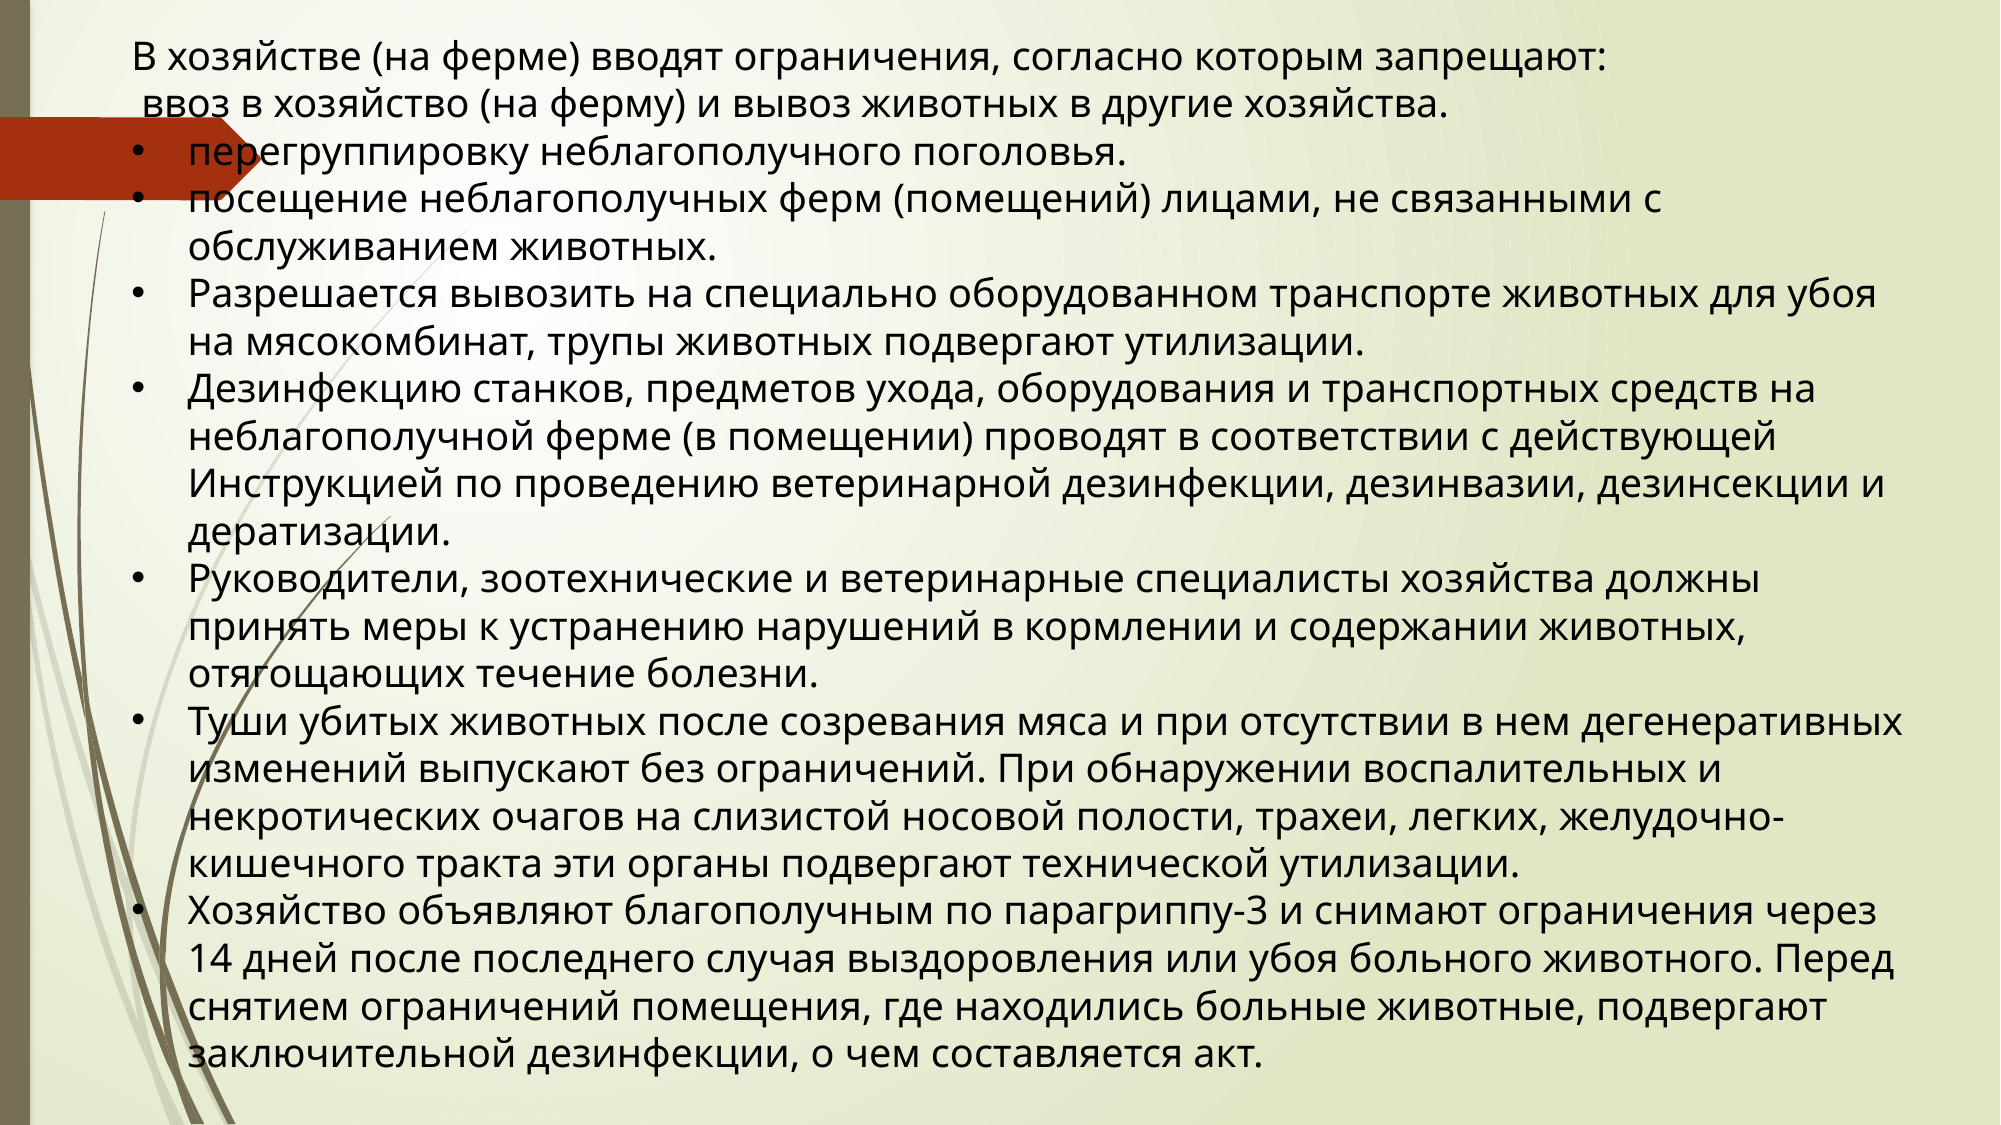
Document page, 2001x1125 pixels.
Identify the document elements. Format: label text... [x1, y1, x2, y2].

text_box В хозяйстве (на ферме) вводят ограничения, согласно которым запрещают: ввоз в хозяйство (на ферму) и вывоз животных в другие хозяйства. перегруппировку неблагополучного поголовья. посещение неблагополучных ферм (помещений) лицами, не связанными с обслуживанием животных. Разрешается вывозить на специально оборудованном транспорте животных для убоя на мясокомбинат, трупы животных подвергают утилизации. Дезинфекцию станков, предметов ухода, оборудования и транспортных средств на неблагополучной ферме (в помещении) проводят в соответствии с действующей Инструкцией по проведению ветеринарной дезинфекции, дезинвазии, дезинсекции и дератизации. Руководители, зоотехнические и ветеринарные специалисты хозяйства должны принять меры к устранению нарушений в кормлении и содержании животных, отягощающих течение болезни. Туши убитых животных после созревания мяса и при отсутствии в нем дегенеративных изменений выпускают без ограничений. При обнаружении воспалительных и некротических очагов на слизистой носовой полости, трахеи, легких, желудочно-кишечного тракта эти органы подвергают технической утилизации. Хозяйство объявляют благополучным по парагриппу-3 и снимают ограничения через 14 дней после последнего случая выздоровления или убоя больного животного. Перед снятием ограничений помещения, где находились больные животные, подвергают заключительной дезинфекции, о чем составляется акт. [116, 23, 1932, 1083]
